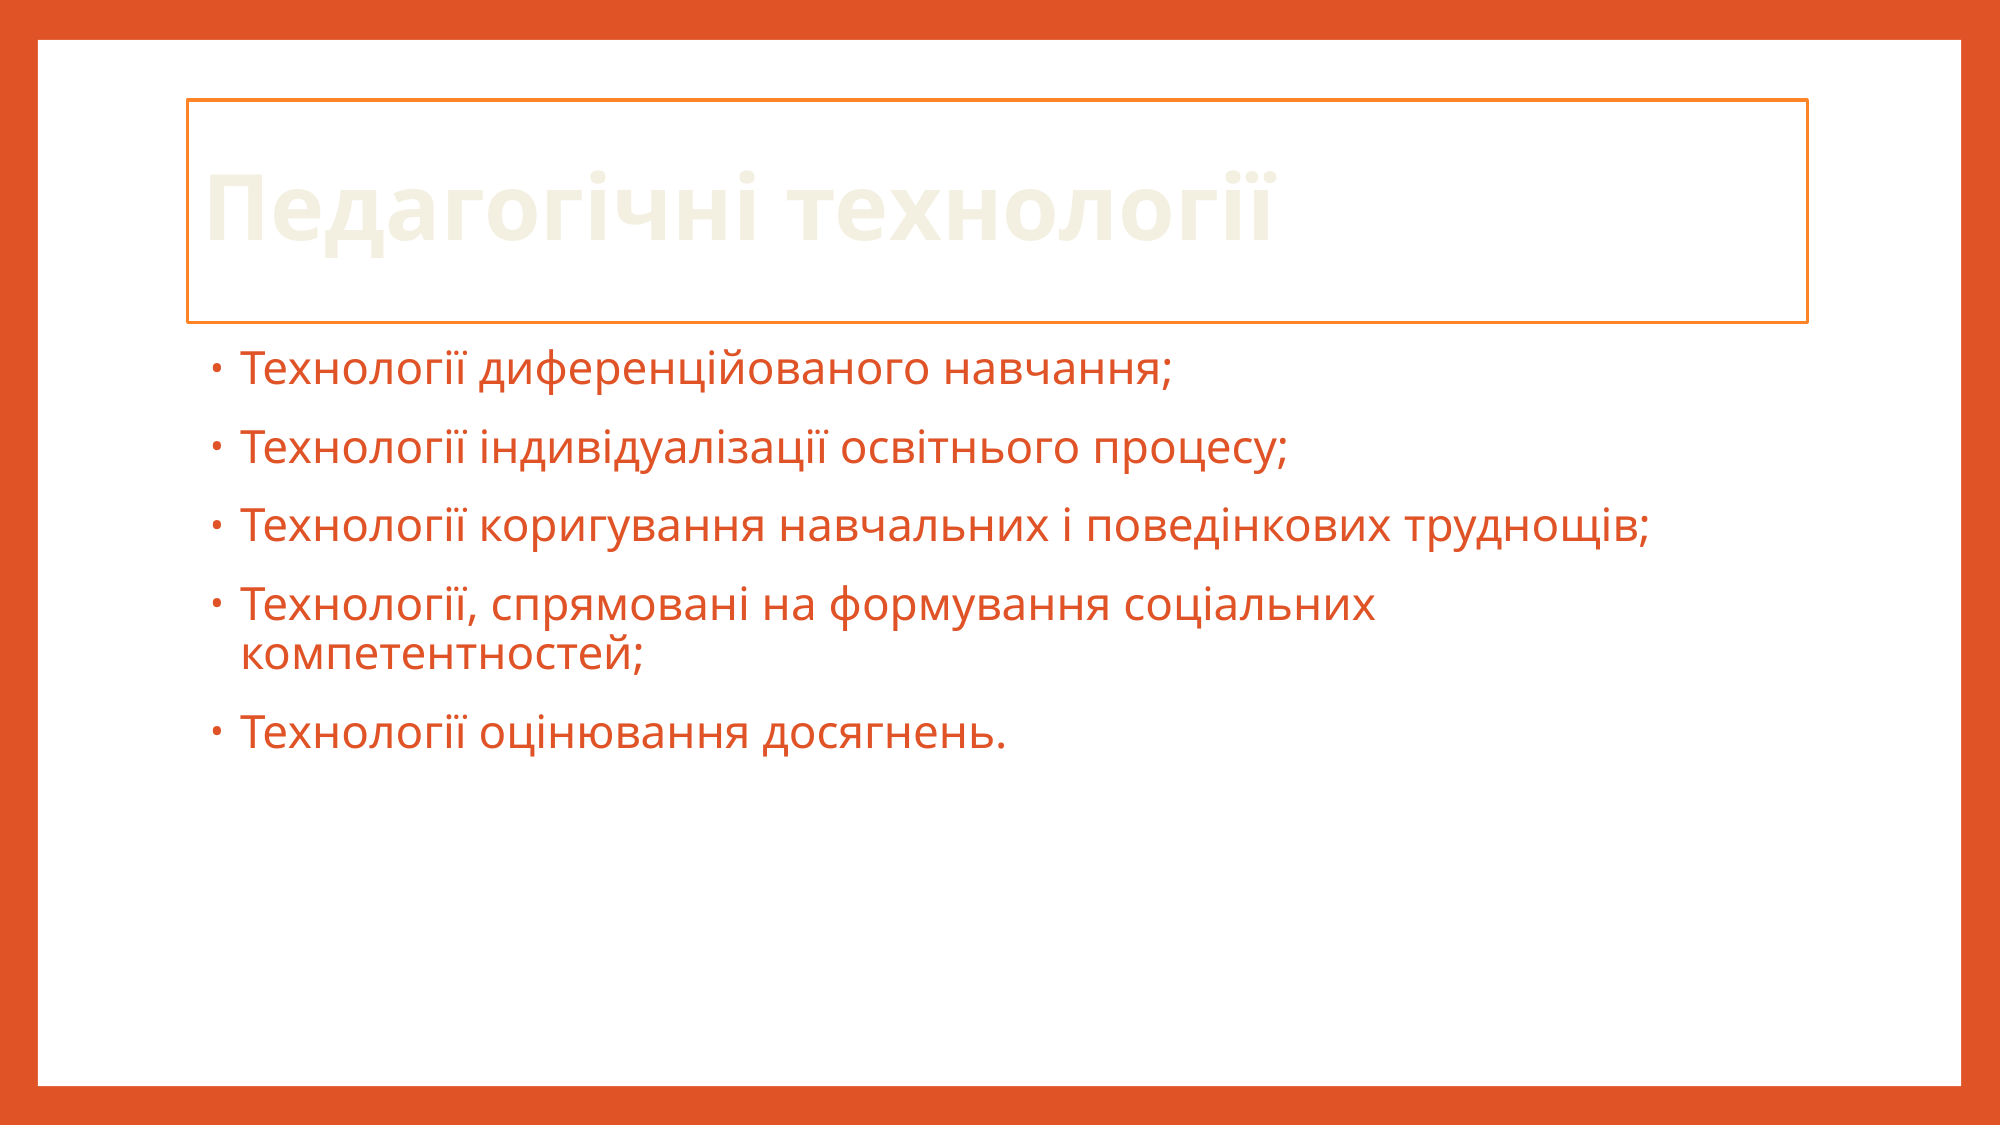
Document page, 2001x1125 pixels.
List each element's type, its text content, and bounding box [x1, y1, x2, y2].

title Педагогічні технології [186, 98, 1809, 324]
list Технології диференційованого навчання; Технології індивідуалізації освітнього процесу; Технології коригування навчальних і поведінкових труднощів; Технології, спрямовані на формування соціальних компетентностей; Технології оцінювання досягнень. [187, 337, 1808, 1000]
